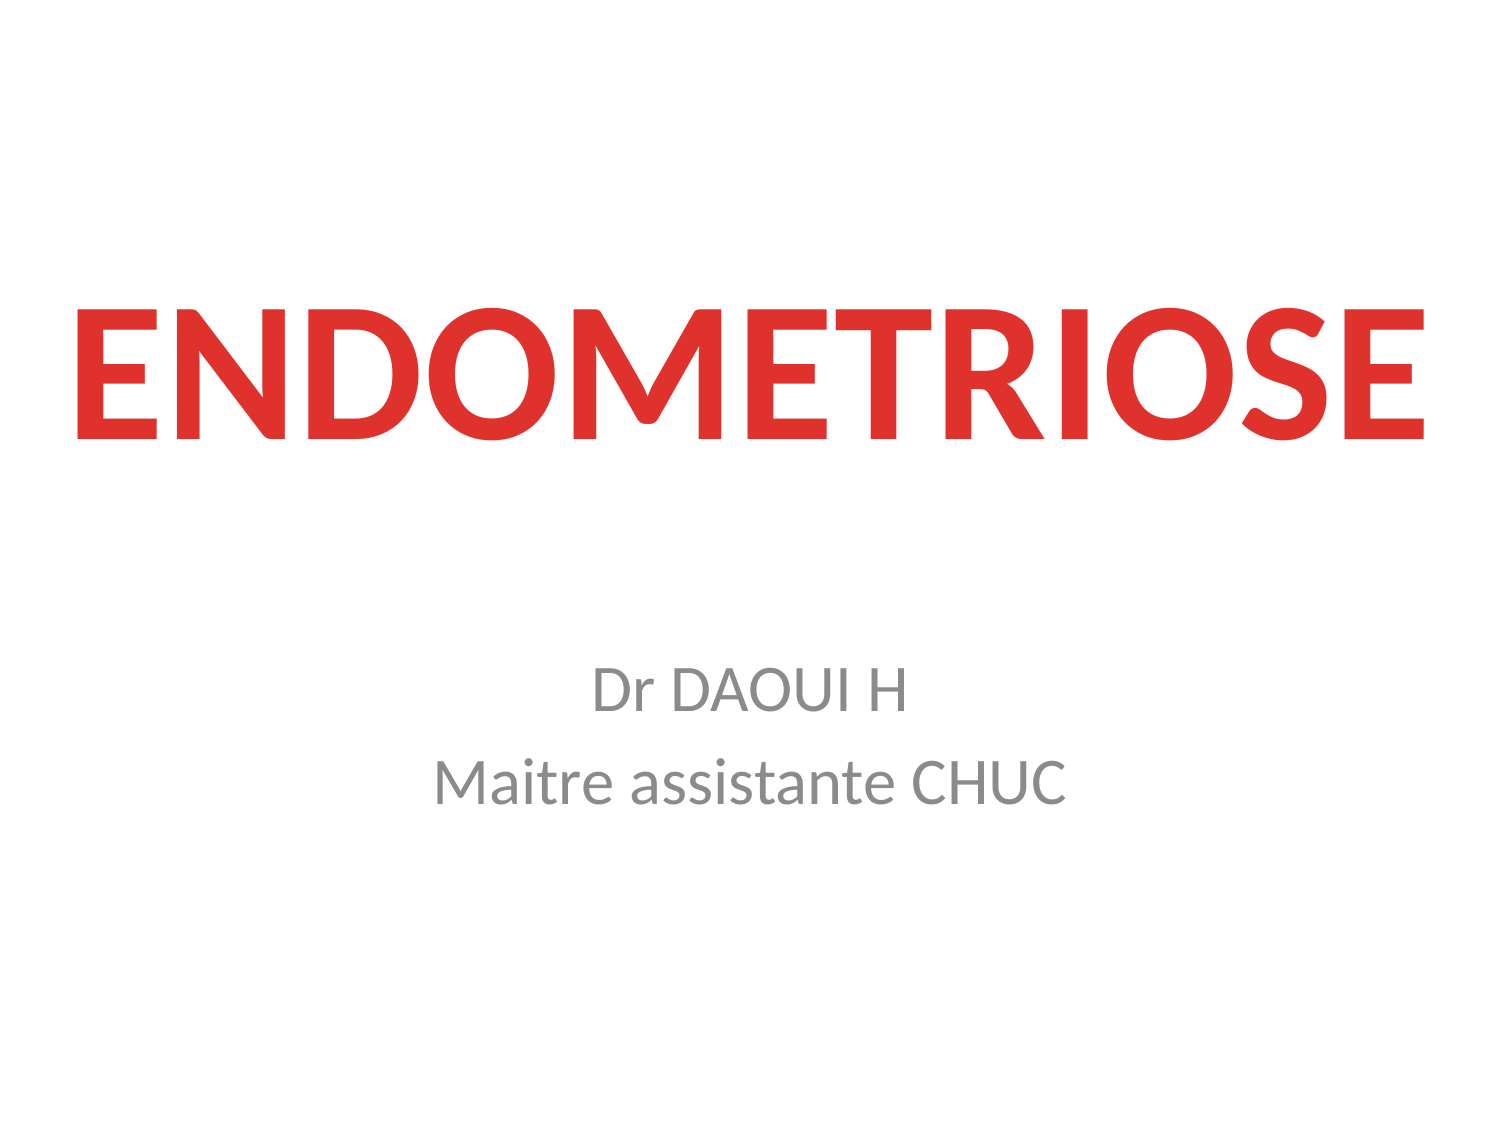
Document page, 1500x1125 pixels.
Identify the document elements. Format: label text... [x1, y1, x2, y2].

text_box ENDOMETRIOSE [44, 231, 1456, 487]
subtitle Dr DAOUI H Maitre assistante CHUC [225, 637, 1275, 925]
